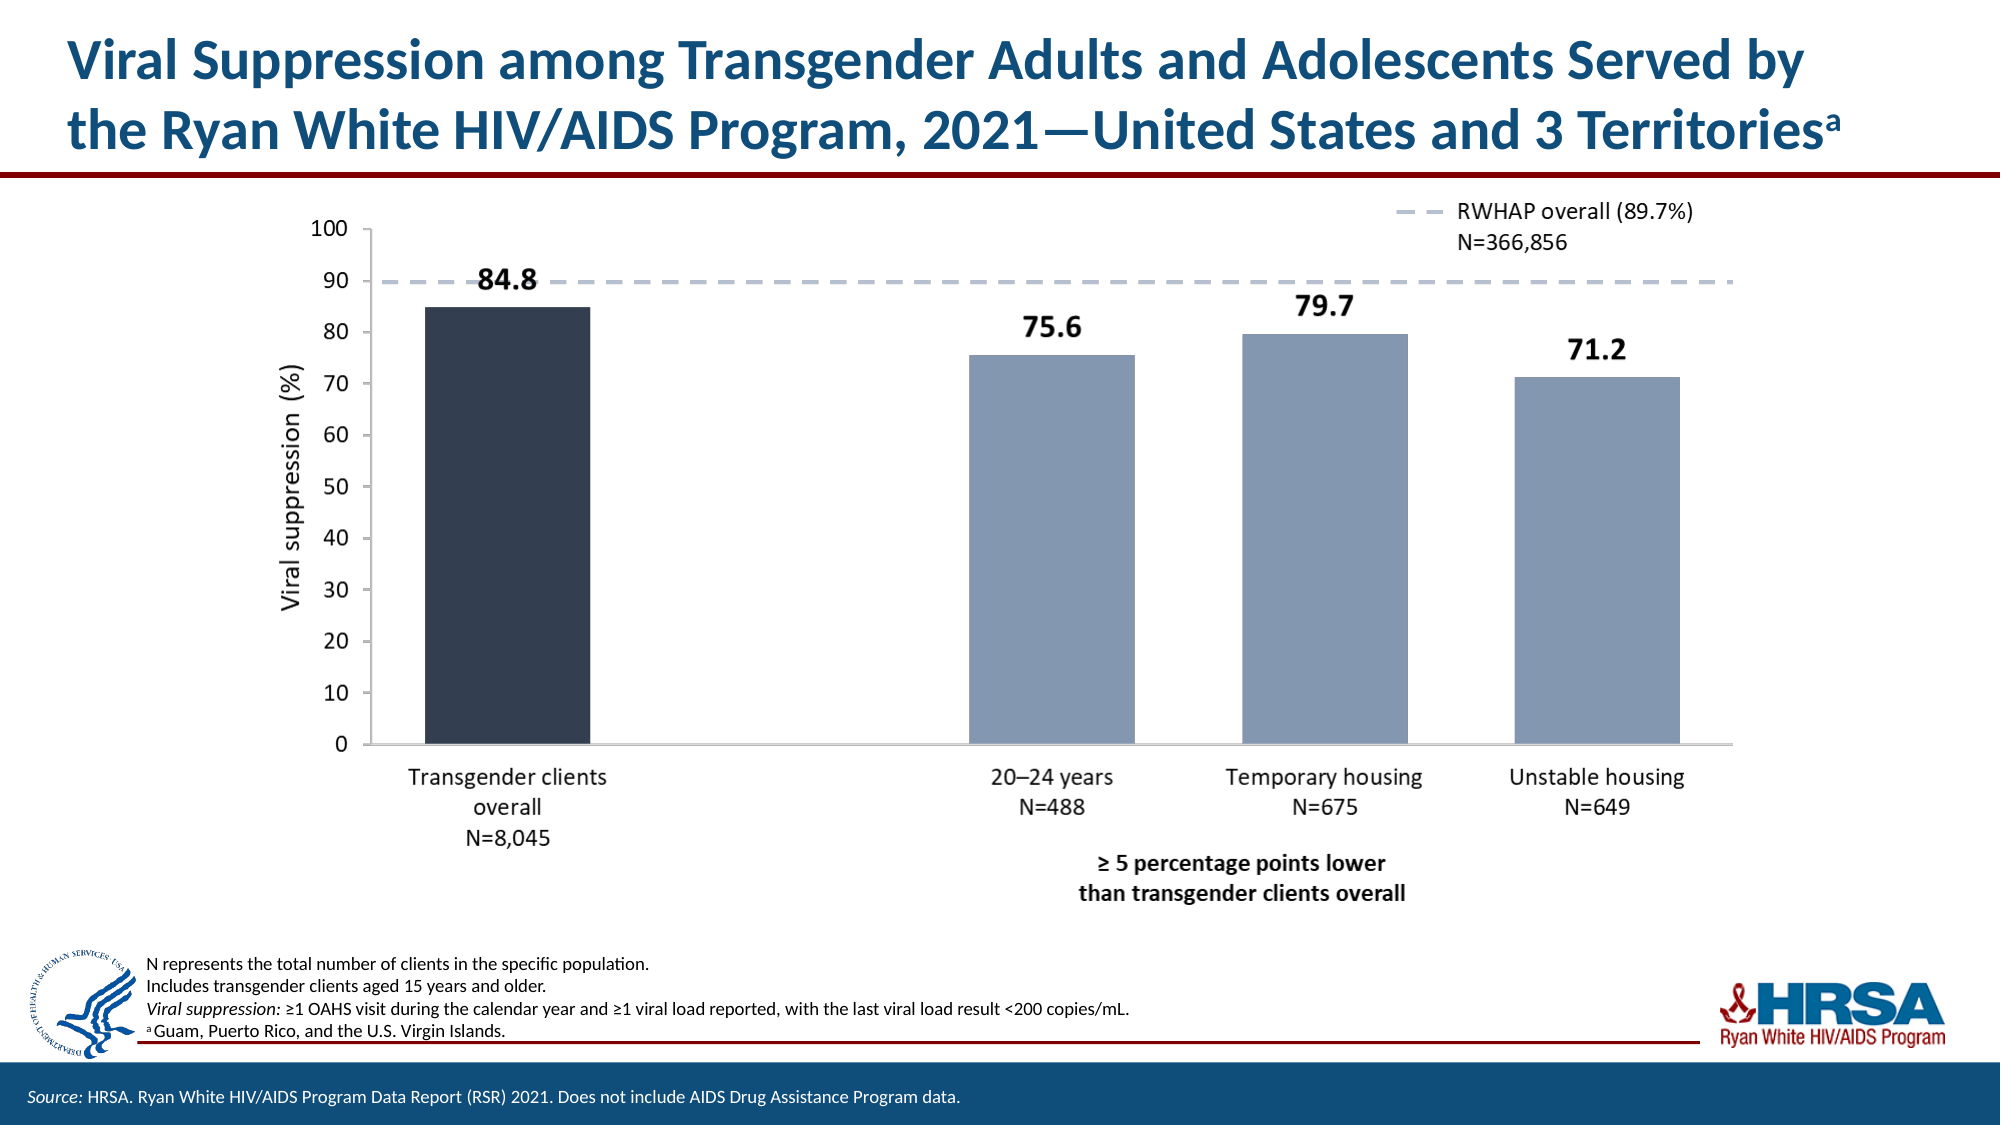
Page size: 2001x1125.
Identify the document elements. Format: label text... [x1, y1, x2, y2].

picture [267, 191, 1733, 936]
picture [24, 946, 141, 1062]
text_box N represents the total number of clients in the specific population. Includes transgender clients aged 15 years and older. Viral suppression: ≥1 OAHS visit during the calendar year and ≥1 viral load reported, with the last viral load result <200 copies/mL. a Guam, Puerto Rico, and the U.S. Virgin Islands. [131, 944, 1455, 1049]
picture [1720, 982, 1945, 1048]
title Viral Suppression among Transgender Adults and Adolescents Served by the Ryan White HIV/AIDS Program, 2021—United States and 3 Territoriesa [52, 0, 1907, 197]
